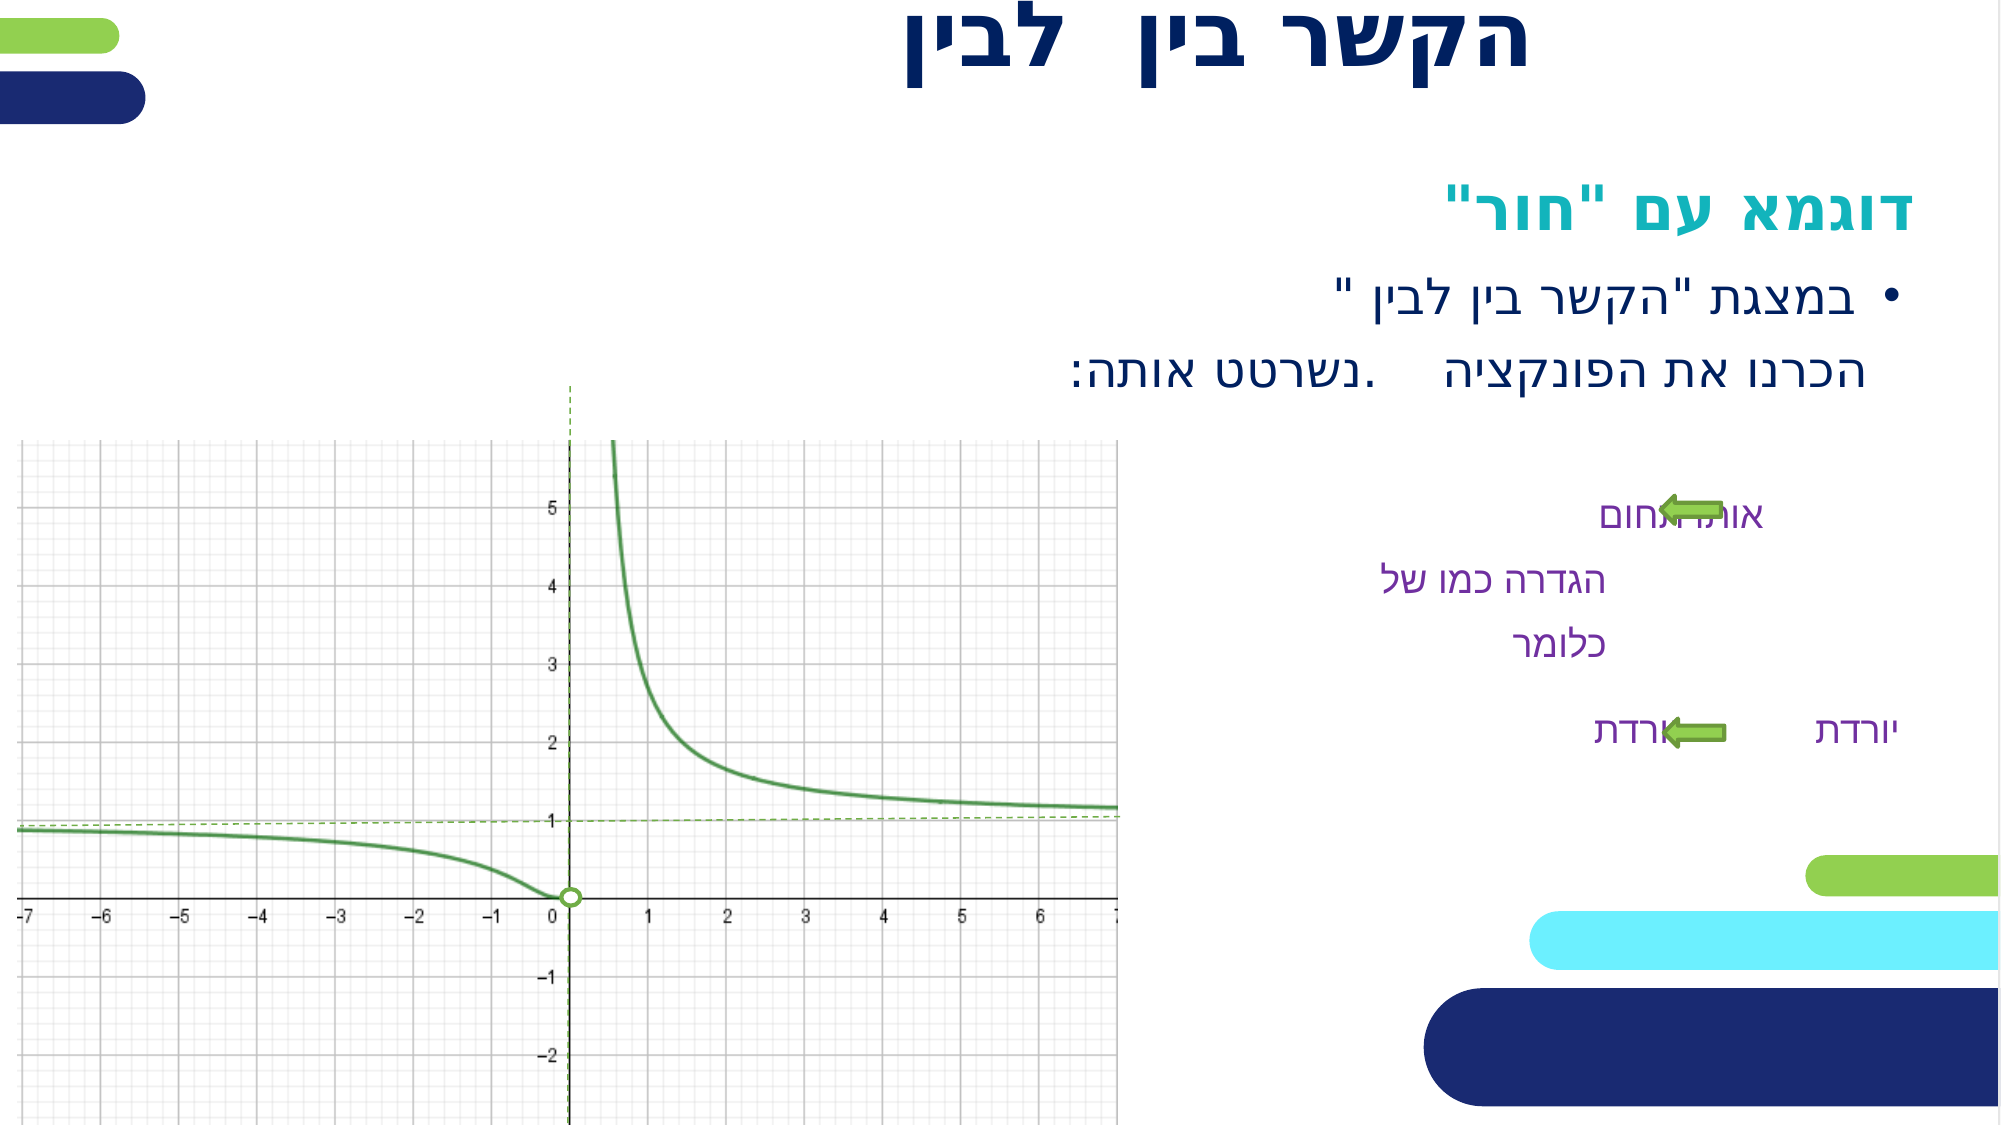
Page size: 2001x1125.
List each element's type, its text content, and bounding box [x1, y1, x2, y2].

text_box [567, 833, 571, 1125]
picture [571, 439, 1118, 816]
list דוגמא עם "חור" [84, 168, 1916, 243]
text_box [1658, 493, 1724, 526]
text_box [567, 385, 571, 815]
text_box [1661, 716, 1727, 749]
picture [571, 826, 1118, 1125]
picture [17, 439, 567, 1125]
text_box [19, 816, 1121, 826]
